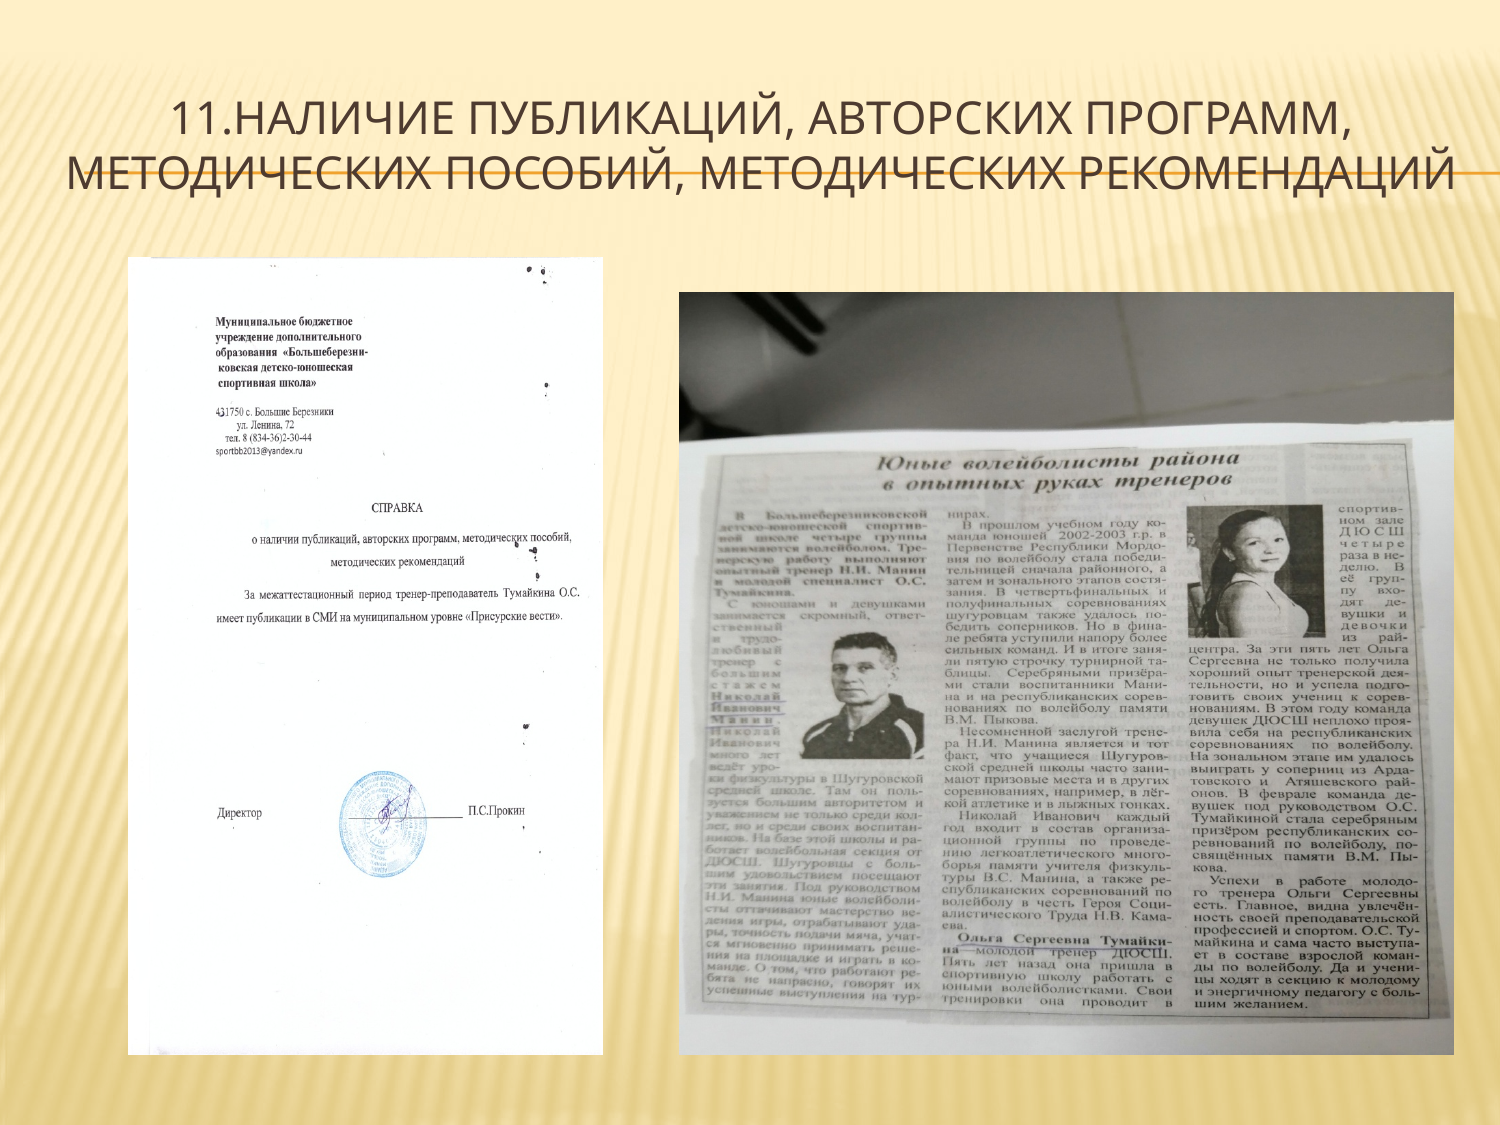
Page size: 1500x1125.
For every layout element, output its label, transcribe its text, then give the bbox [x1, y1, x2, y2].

picture [128, 257, 604, 1055]
picture [679, 292, 1454, 1055]
title 11.Наличие публикаций, авторских программ, методических пособий, методических рекомендаций [49, 75, 1475, 213]
